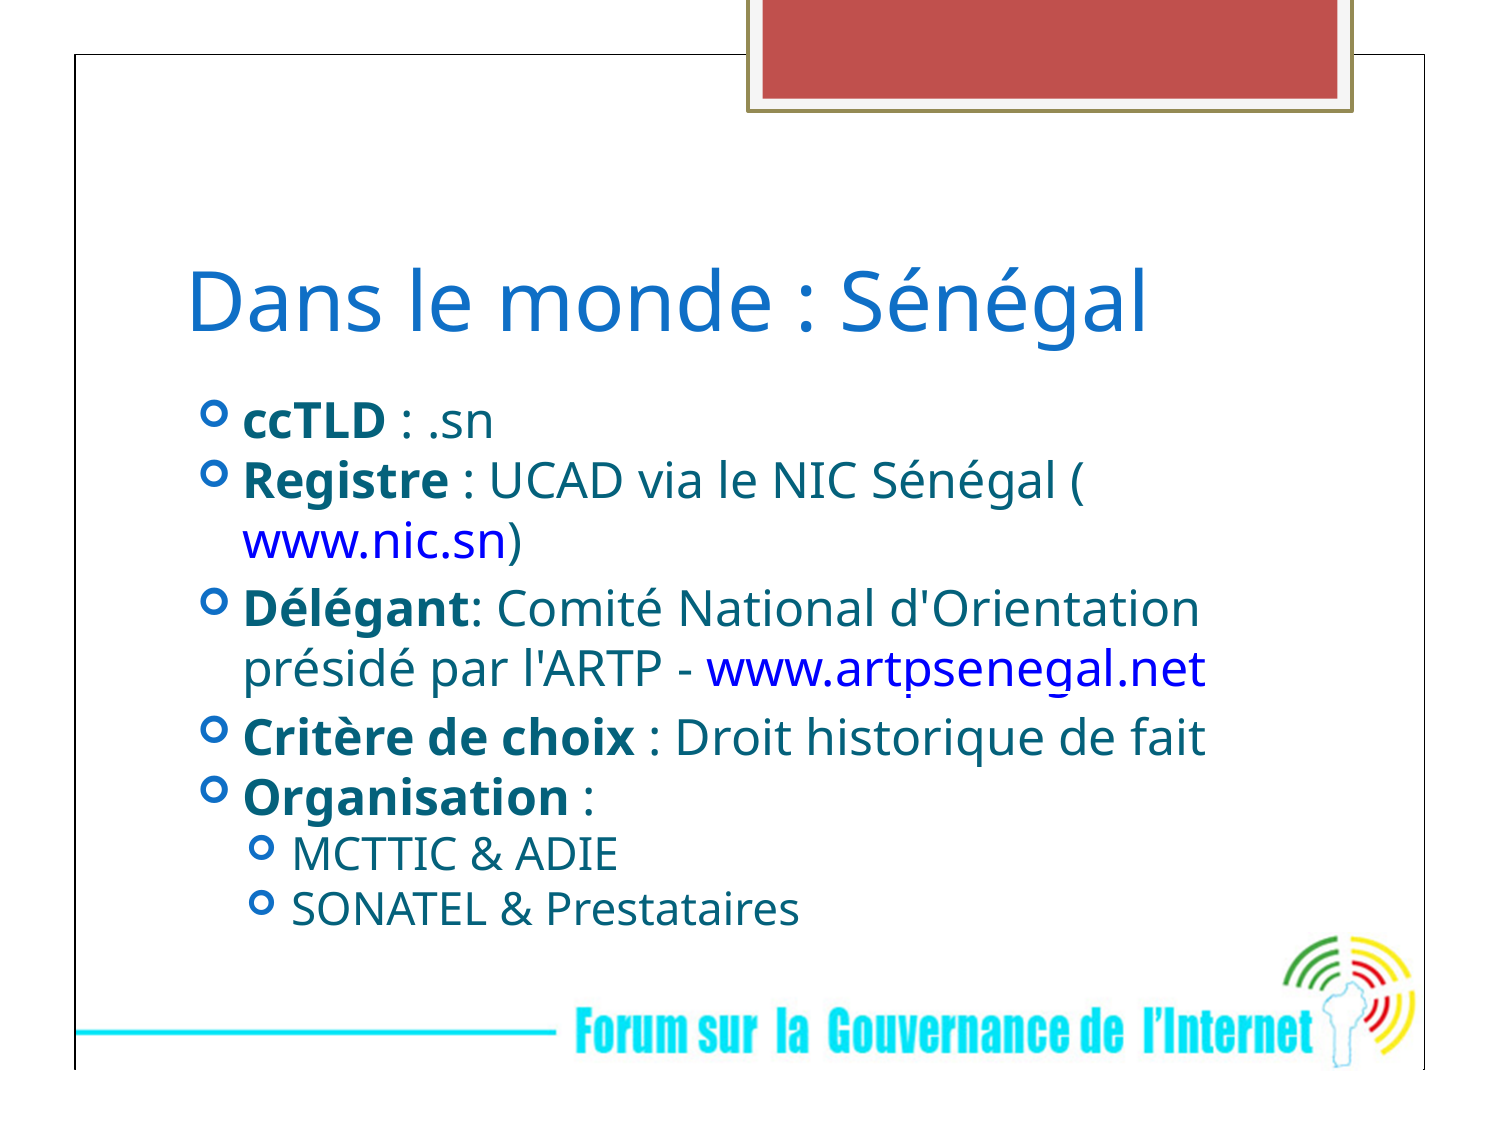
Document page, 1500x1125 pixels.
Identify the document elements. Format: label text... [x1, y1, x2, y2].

picture [76, 932, 1423, 1071]
text_box ccTLD : .sn Registre : UCAD via le NIC Sénégal (www.nic.sn) Délégant: Comité National d'Orientation présidé par l'ARTP - www.artpsenegal.net Critère de choix : Droit historique de fait Organisation : MCTTIC & ADIE SONATEL & Prestataires [171, 381, 1283, 930]
text_box Dans le monde : Sénégal [171, 168, 1324, 356]
